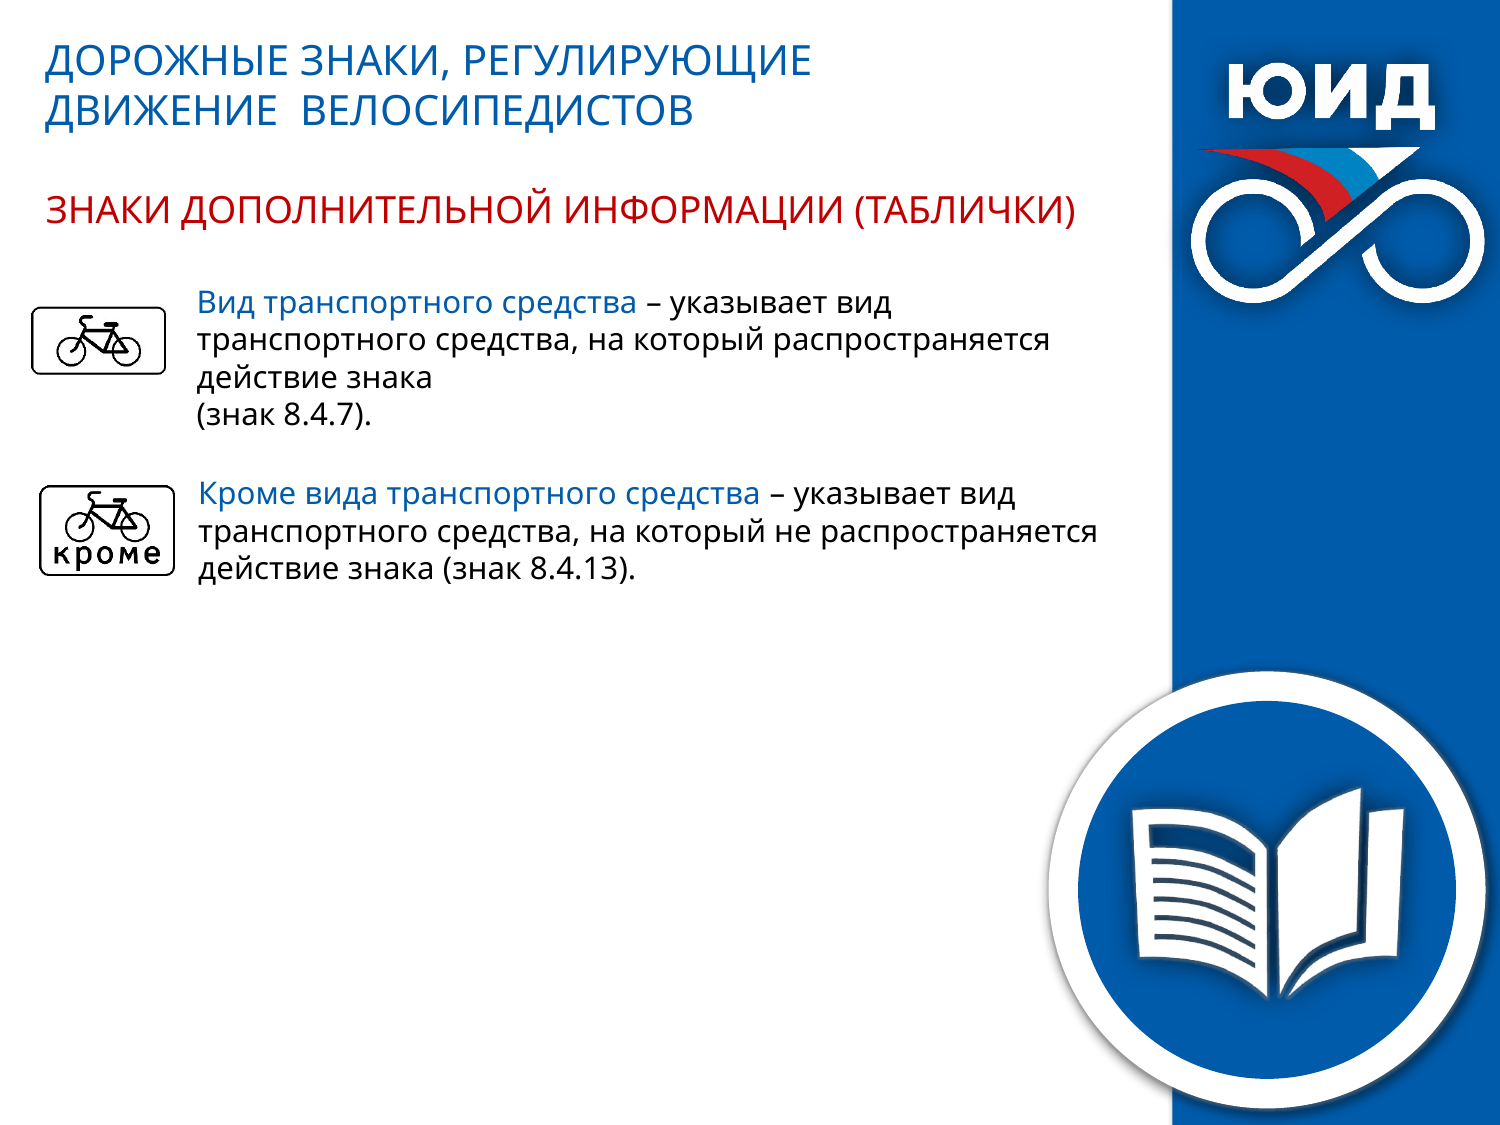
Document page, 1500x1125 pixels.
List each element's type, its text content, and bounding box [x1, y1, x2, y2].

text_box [1048, 0, 1500, 1125]
text_box ДОРОЖНЫЕ ЗНАКИ, РЕГУЛИРУЮЩИЕ ДВИЖЕНИЕ ВЕЛОСИПЕДИСТОВ [31, 26, 1048, 142]
text_box Кроме вида транспортного средства – указывает вид транспортного средства, на который не распространяется действие знака (знак 8.4.13). [183, 466, 1048, 594]
text_box ЗНАКИ ДОПОЛНИТЕЛЬНОЙ ИНФОРМАЦИИ (ТАБЛИЧКИ) [31, 178, 1048, 239]
picture [30, 295, 166, 386]
text_box Вид транспортного средства – указывает вид транспортного средства, на который распространяется действие знака (знак 8.4.7). [181, 274, 1048, 440]
picture [39, 485, 175, 576]
